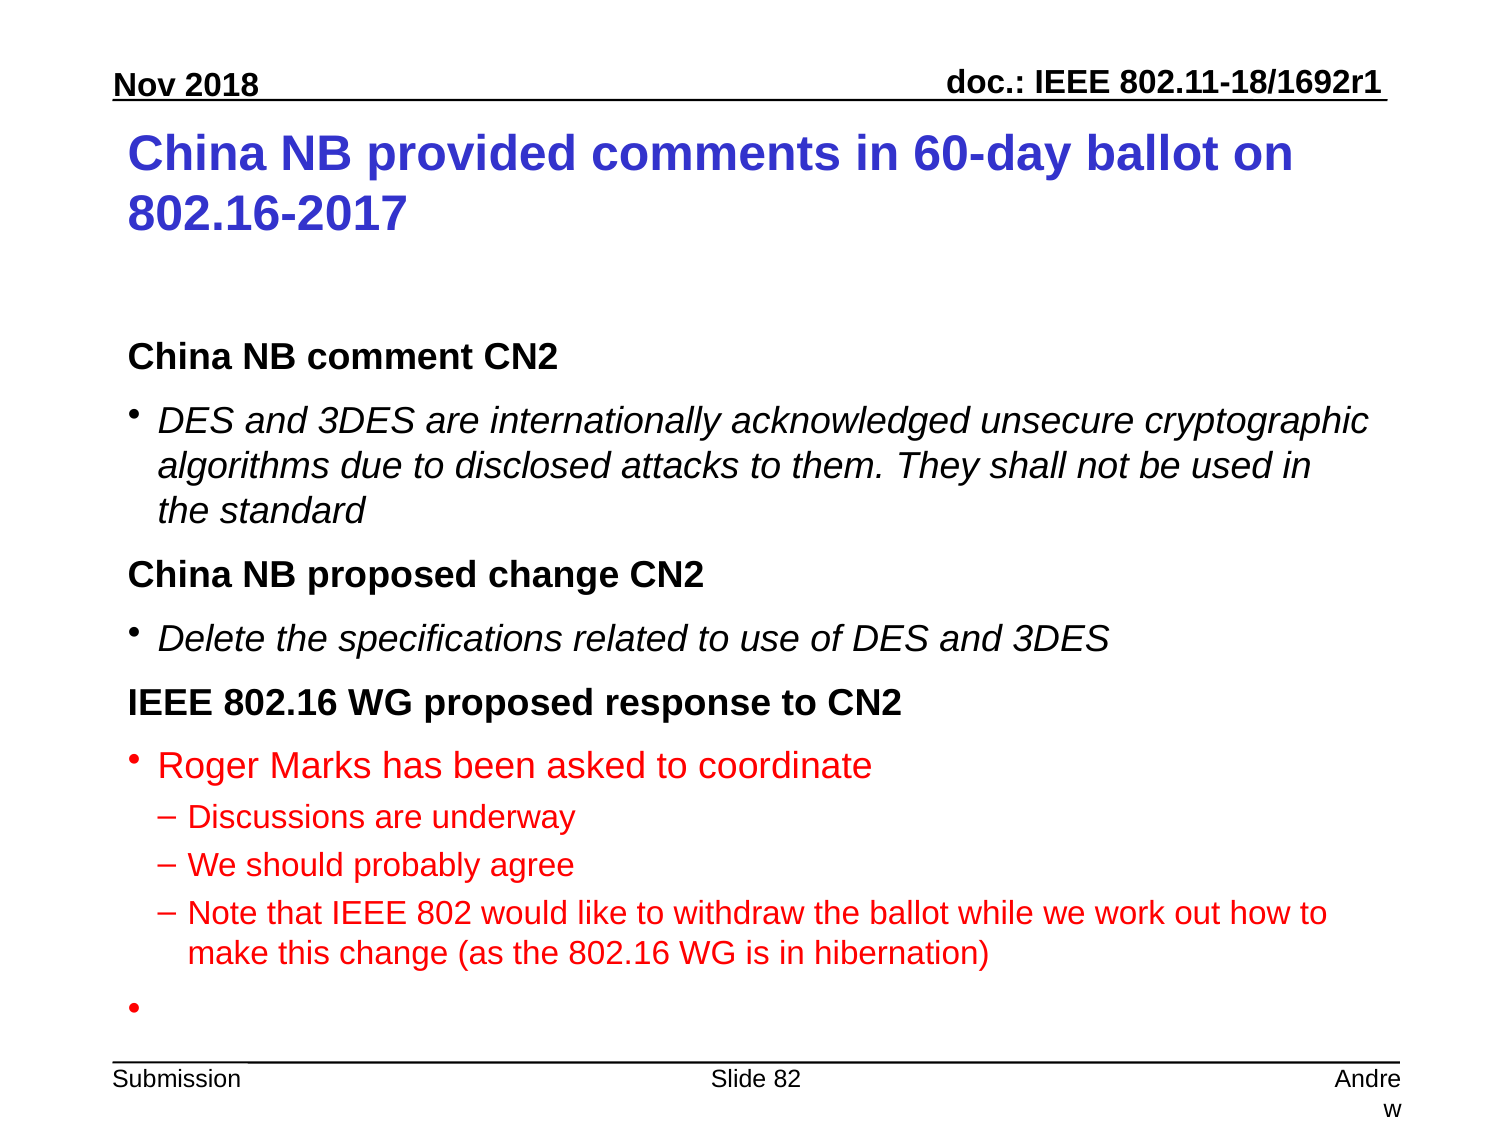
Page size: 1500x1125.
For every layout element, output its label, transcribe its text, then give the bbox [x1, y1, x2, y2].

slide_number Slide 82 [709, 1061, 803, 1093]
list China NB comment CN2 DES and 3DES are internationally acknowledged unsecure cryptographic algorithms due to disclosed attacks to them. They shall not be used in the standard China NB proposed change CN2 Delete the specifications related to use of DES and 3DES IEEE 802.16 WG proposed response to CN2 Roger Marks has been asked to coordinate Discussions are underway We should probably agree Note that IEEE 802 would like to withdraw the ballot while we work out how to make this change (as the 802.16 WG is in hibernation) [112, 324, 1388, 1000]
title China NB provided comments in 60-day ballot on 802.16-2017 [112, 112, 1388, 288]
footer Andrew Myles, Cisco [1320, 1061, 1402, 1093]
